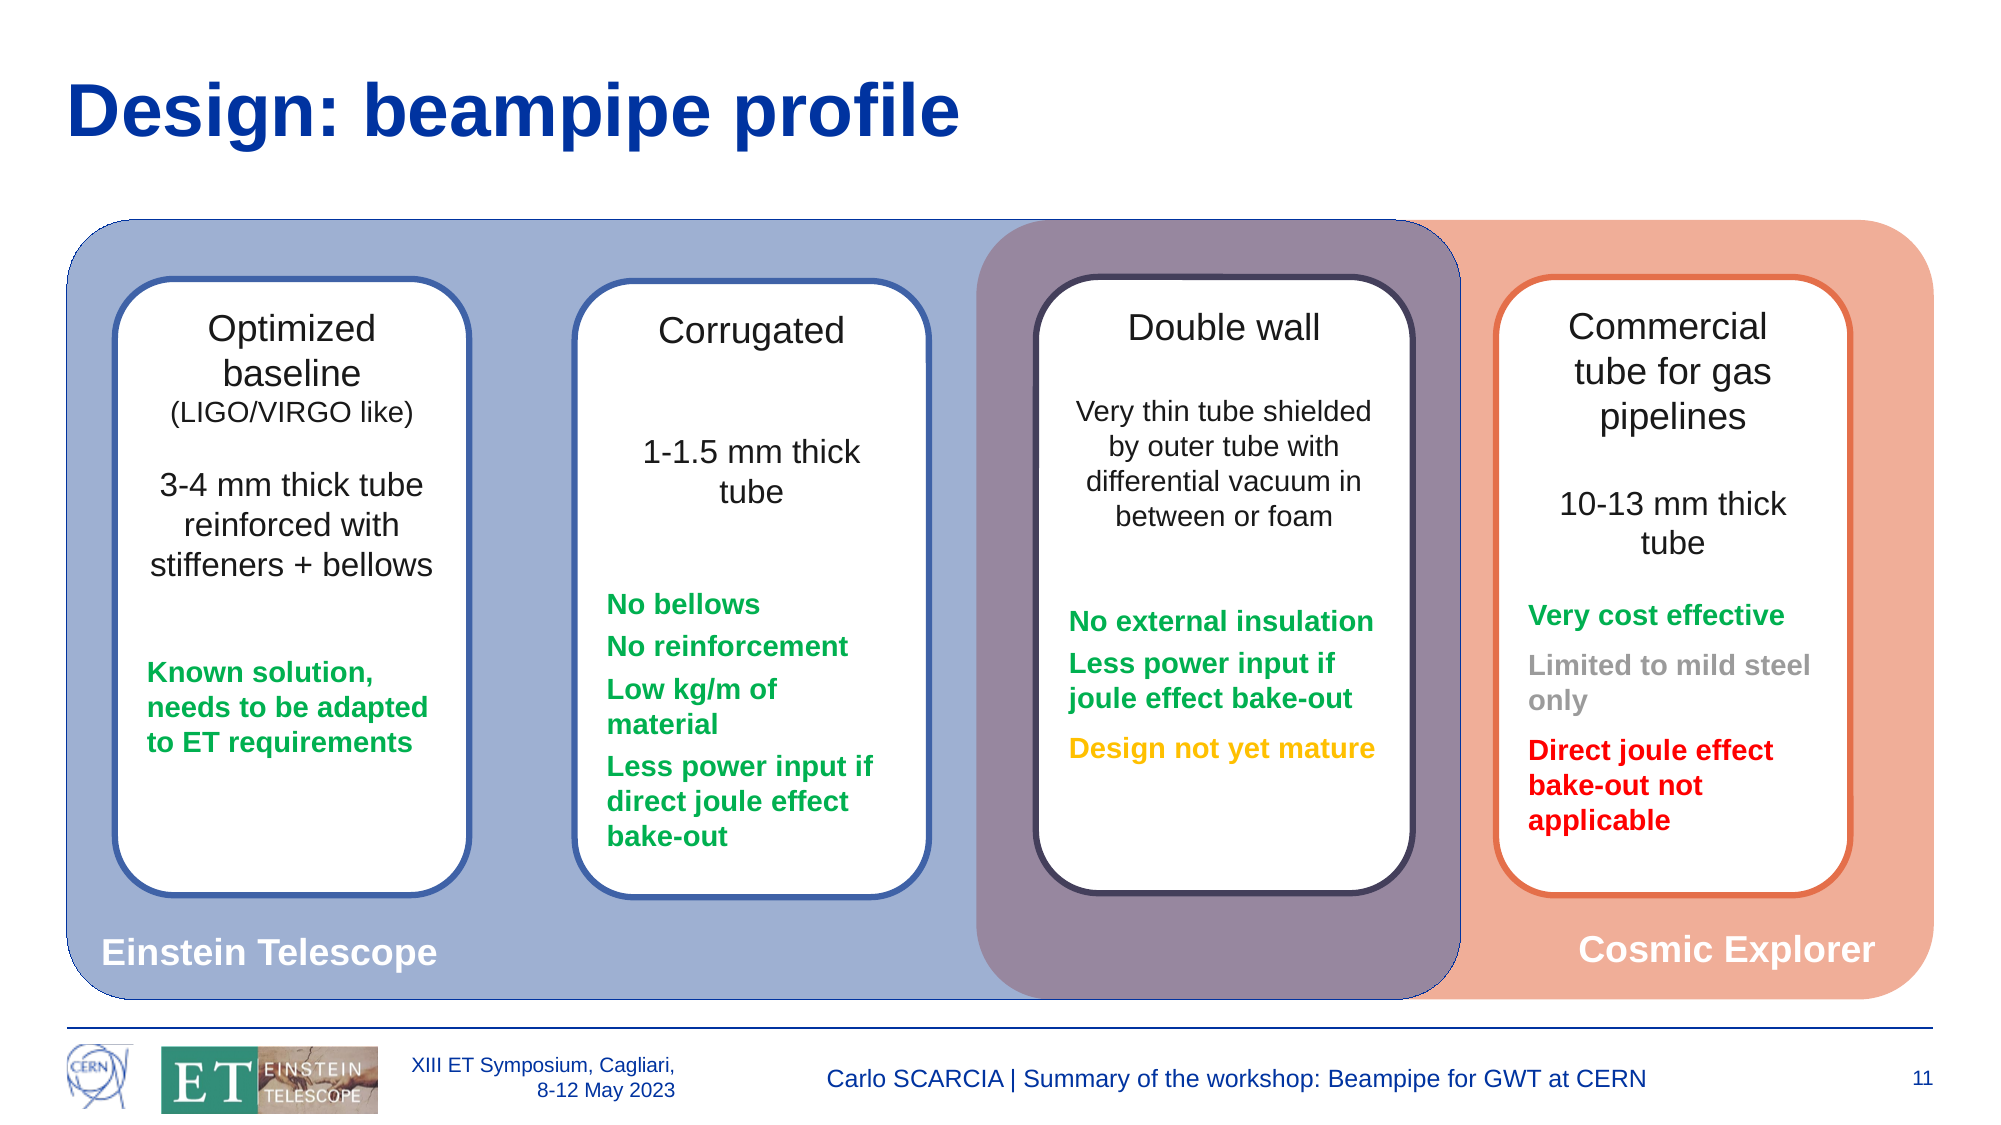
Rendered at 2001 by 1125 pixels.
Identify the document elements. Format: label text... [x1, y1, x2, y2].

text_box Optimized baseline (LIGO/VIRGO like) 3-4 mm thick tube reinforced with stiffeners + bellows Known solution, needs to be adapted to ET requirements [113, 277, 471, 897]
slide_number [409, 1046, 676, 1107]
text_box Einstein Telescope [66, 219, 1461, 1000]
slide_number 11 [1822, 1047, 1934, 1108]
text_box Commercial tube for gas pipelines 10-13 mm thick tube Very cost effective Limited to mild steel only Direct joule effect bake-out not applicable [1495, 275, 1852, 897]
footer Carlo SCARCIA | Summary of the workshop: Beampipe for GWT at CERN [698, 1047, 1777, 1108]
text_box Double wall Very thin tube shielded by outer tube with differential vacuum in between or foam No external insulation Less power input if joule effect bake-out Design not yet mature [1034, 275, 1414, 895]
picture [161, 1046, 378, 1114]
text_box Corrugated 1-1.5 mm thick tube No bellows No reinforcement Low kg/m of material Less power input if direct joule effect bake-out [573, 279, 930, 899]
title Design: beampipe profile [66, 61, 977, 149]
text_box Cosmic Explorer [1397, 219, 1934, 1000]
